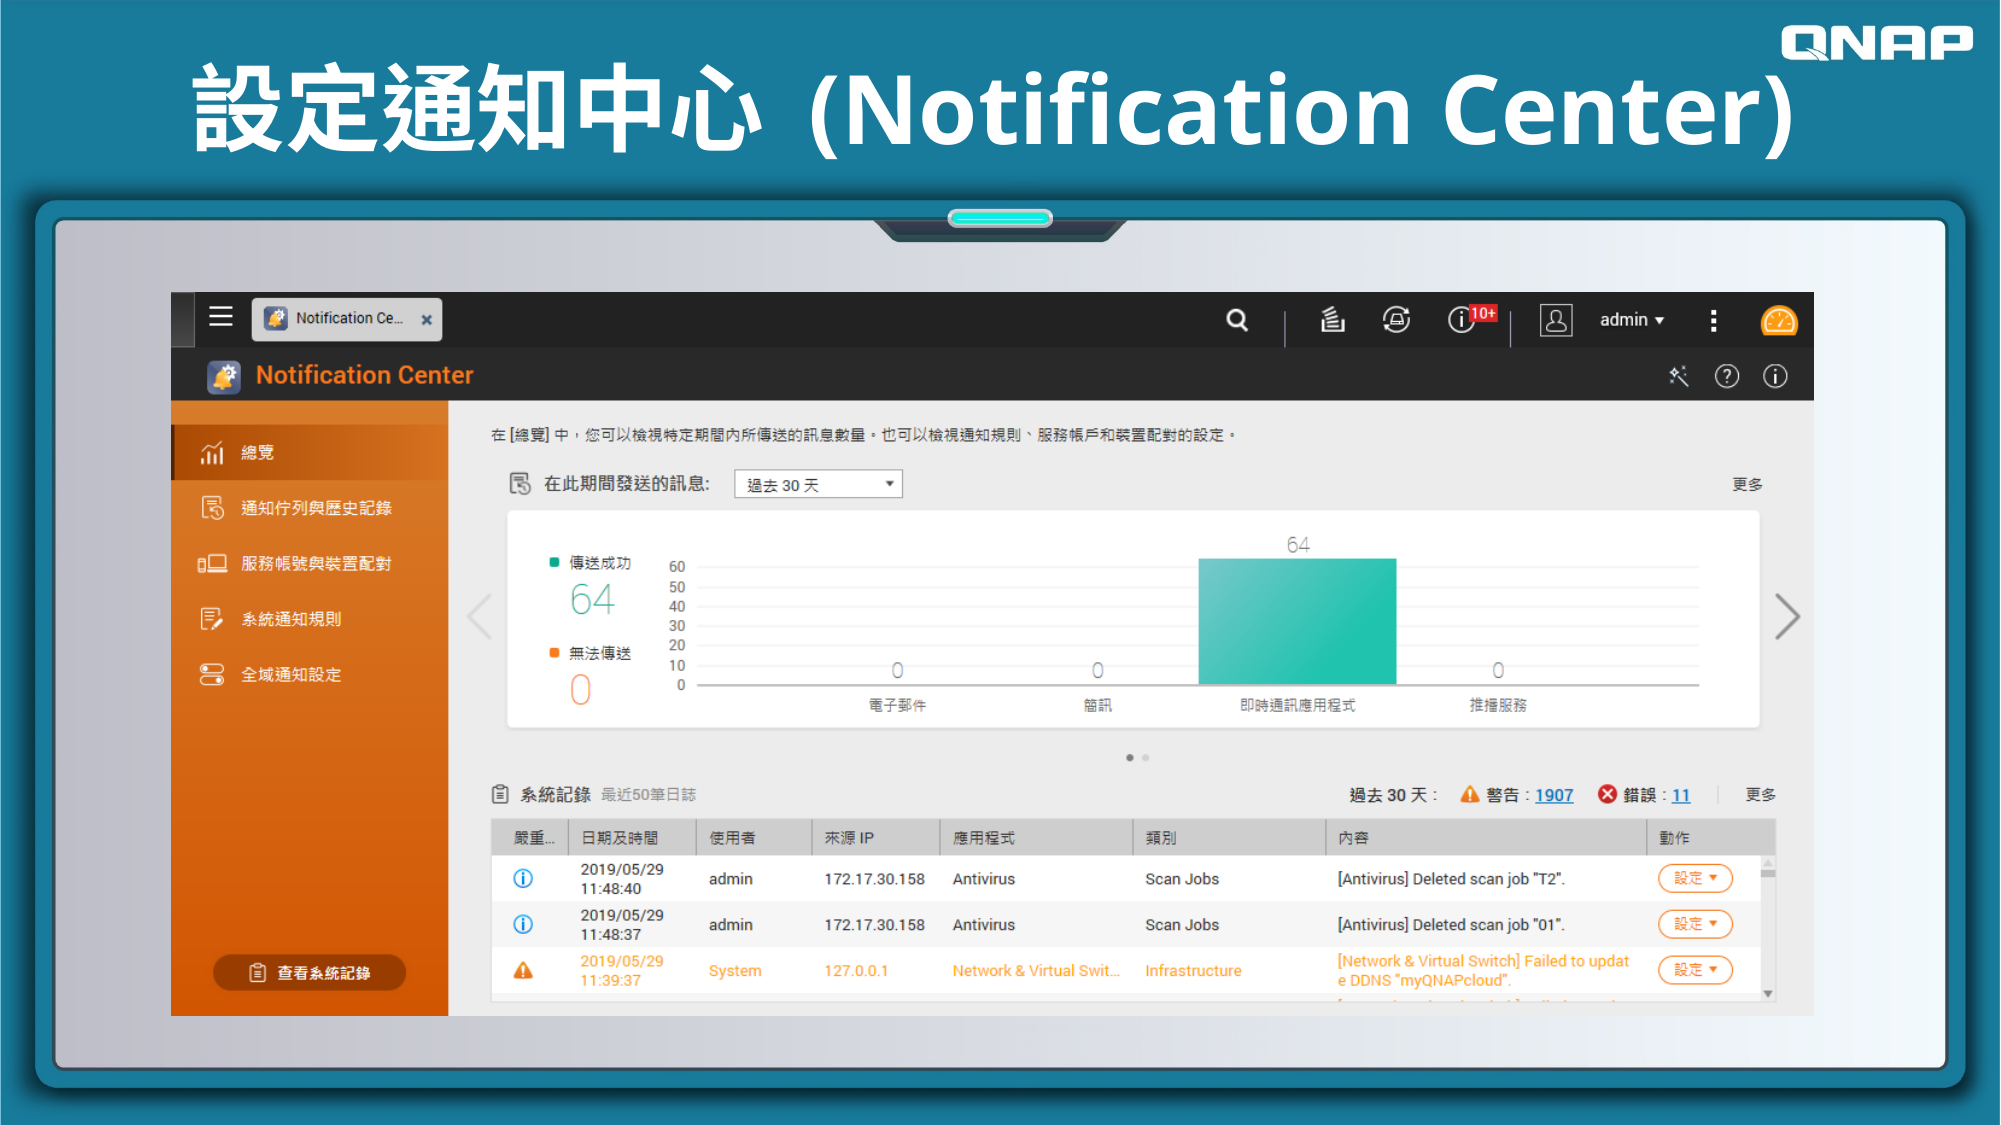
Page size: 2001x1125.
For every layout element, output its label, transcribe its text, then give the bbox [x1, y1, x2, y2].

picture [0, 0, 2000, 1125]
title 設定通知中心 (Notification Center) [55, 26, 1930, 185]
